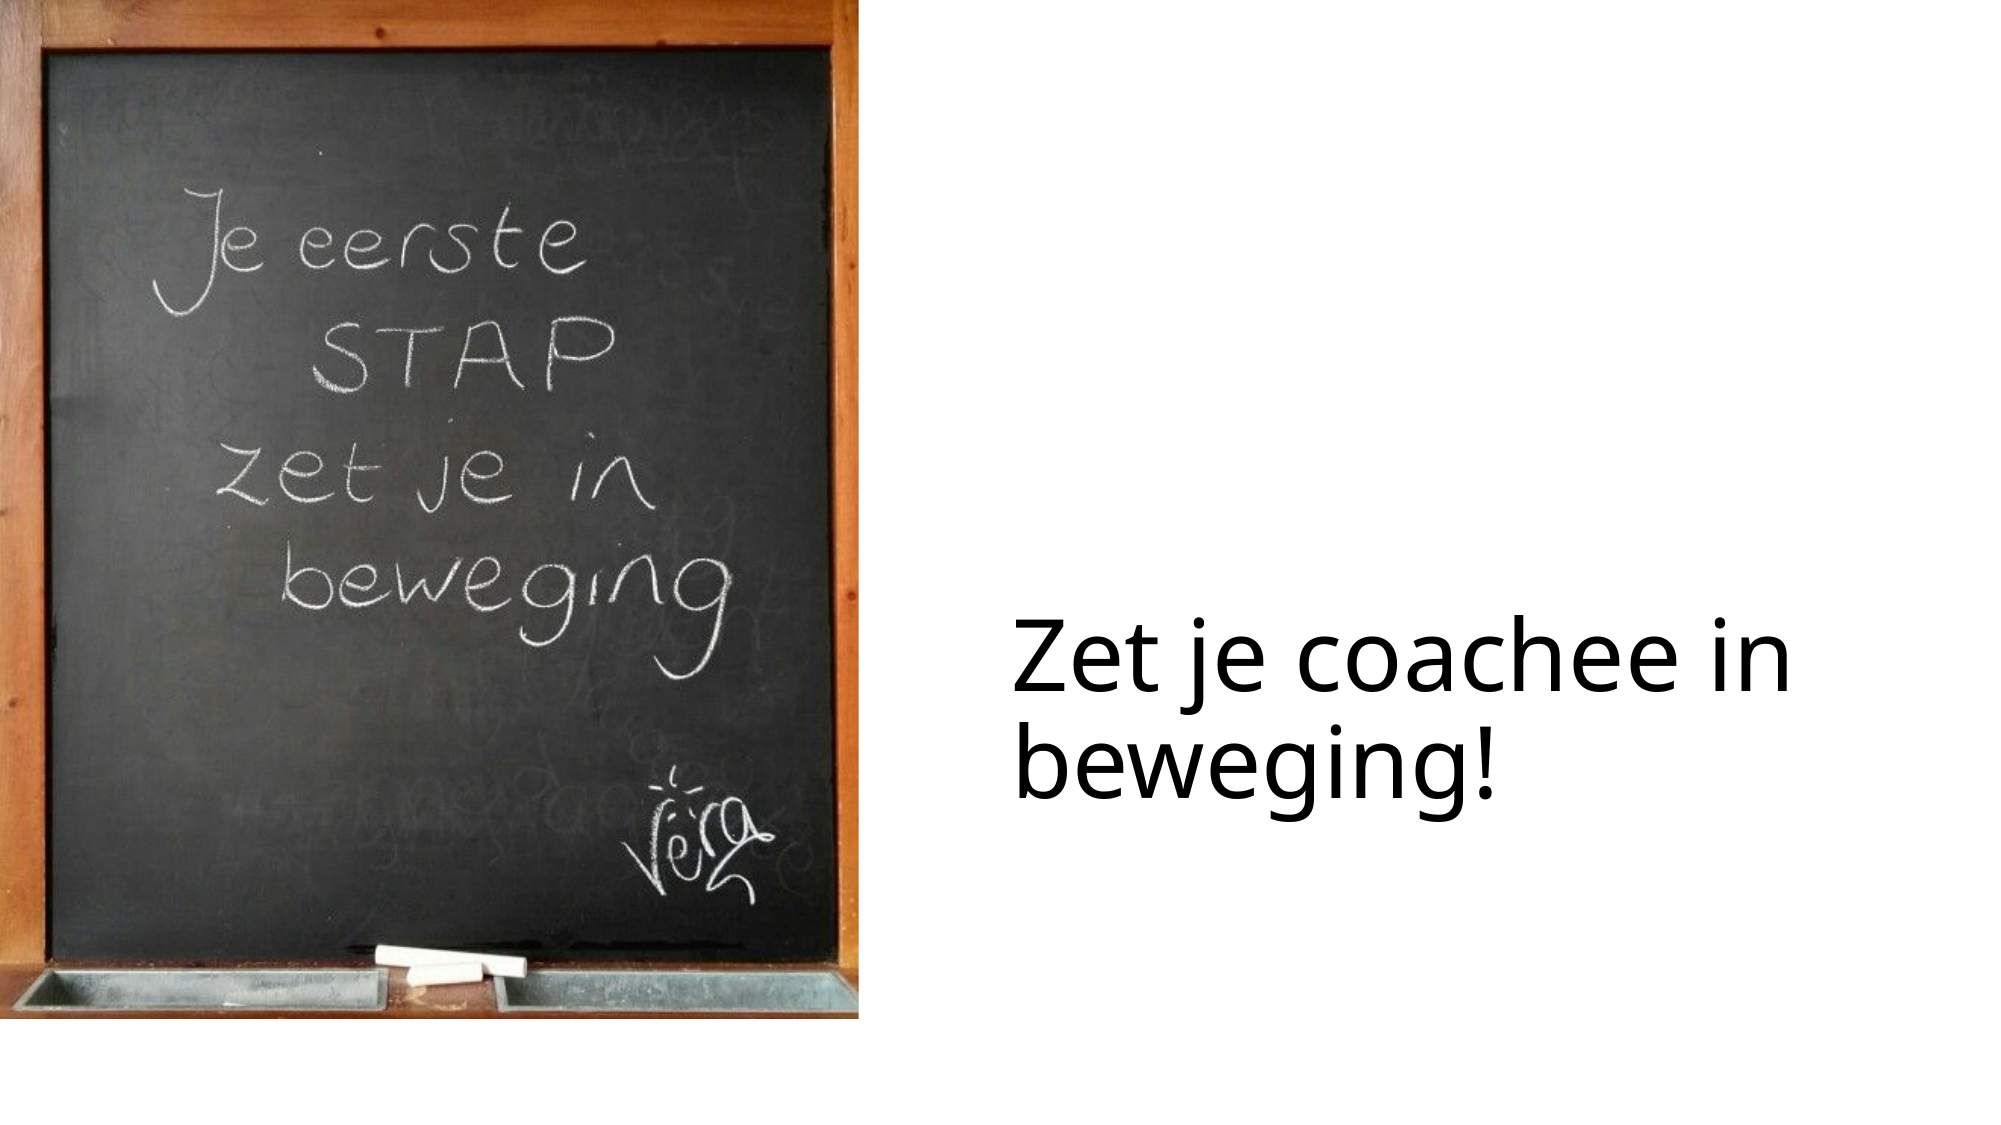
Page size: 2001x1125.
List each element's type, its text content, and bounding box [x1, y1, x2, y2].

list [0, 0, 859, 1019]
title Zet je coachee in beweging! [996, 597, 1869, 938]
